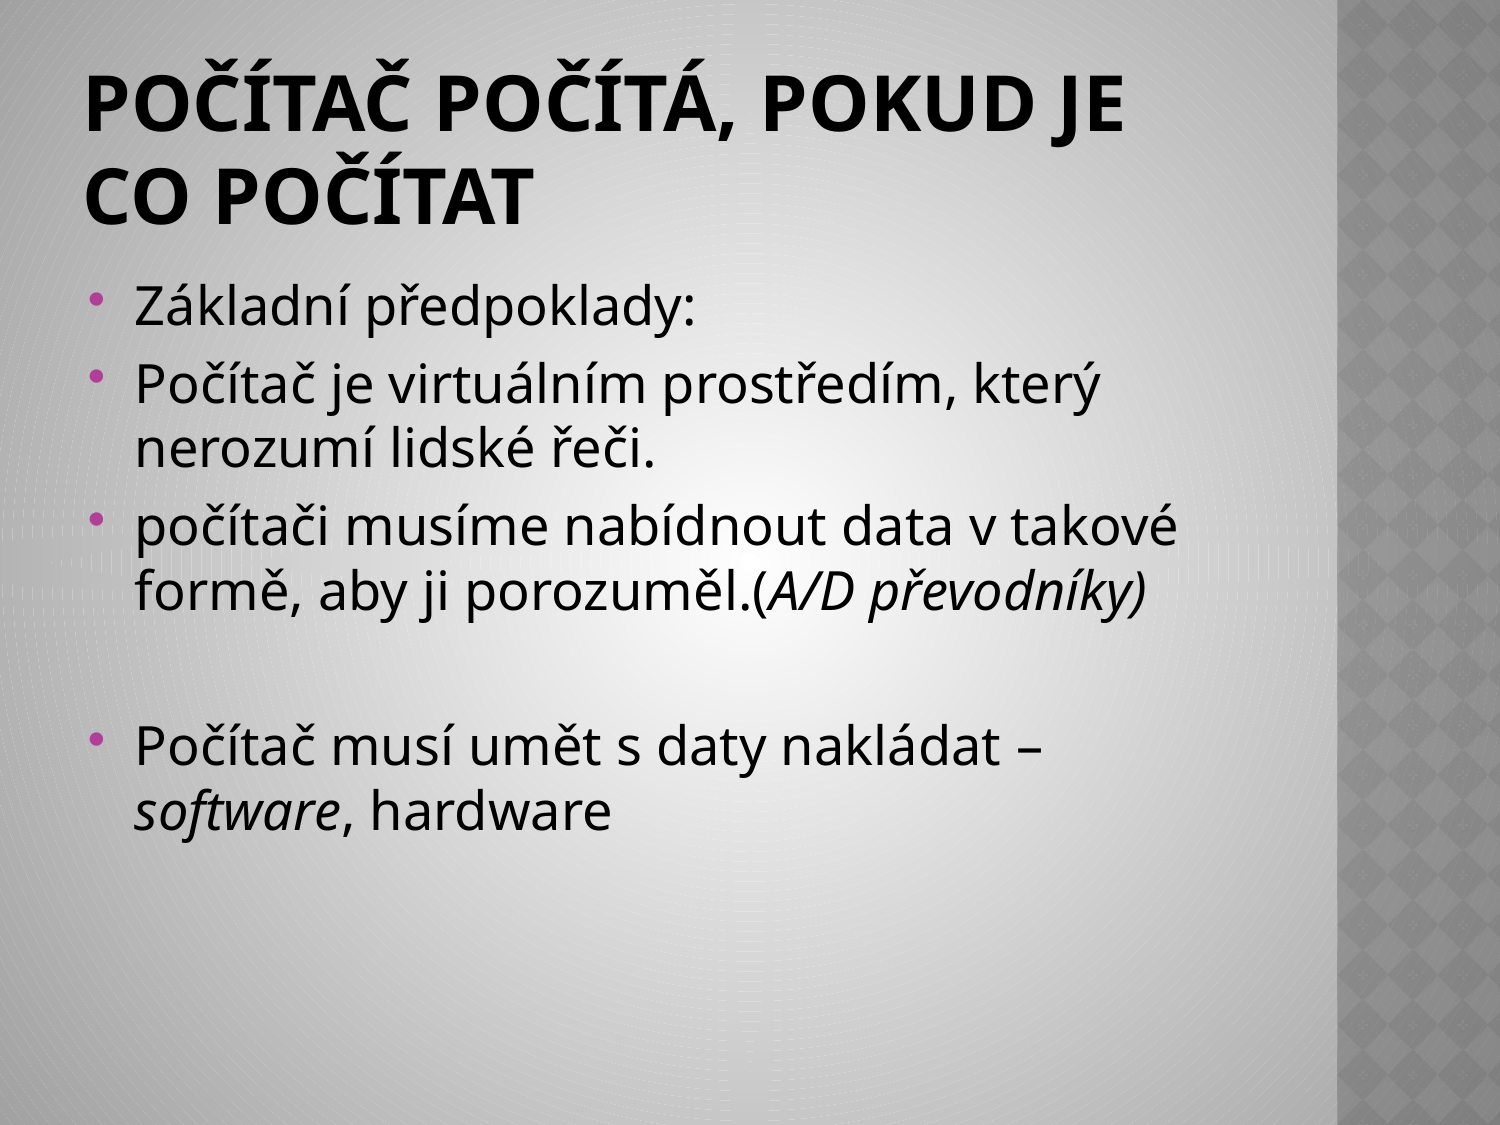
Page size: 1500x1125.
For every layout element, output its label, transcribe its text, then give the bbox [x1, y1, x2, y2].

list Základní předpoklady: Počítač je virtuálním prostředím, který nerozumí lidské řeči. počítači musíme nabídnout data v takové formě, aby ji porozuměl.(A/D převodníky) Počítač musí umět s daty nakládat – software, hardware [75, 264, 1263, 1059]
title Počítač počítá, pokud je co počítat [75, 52, 1263, 240]
